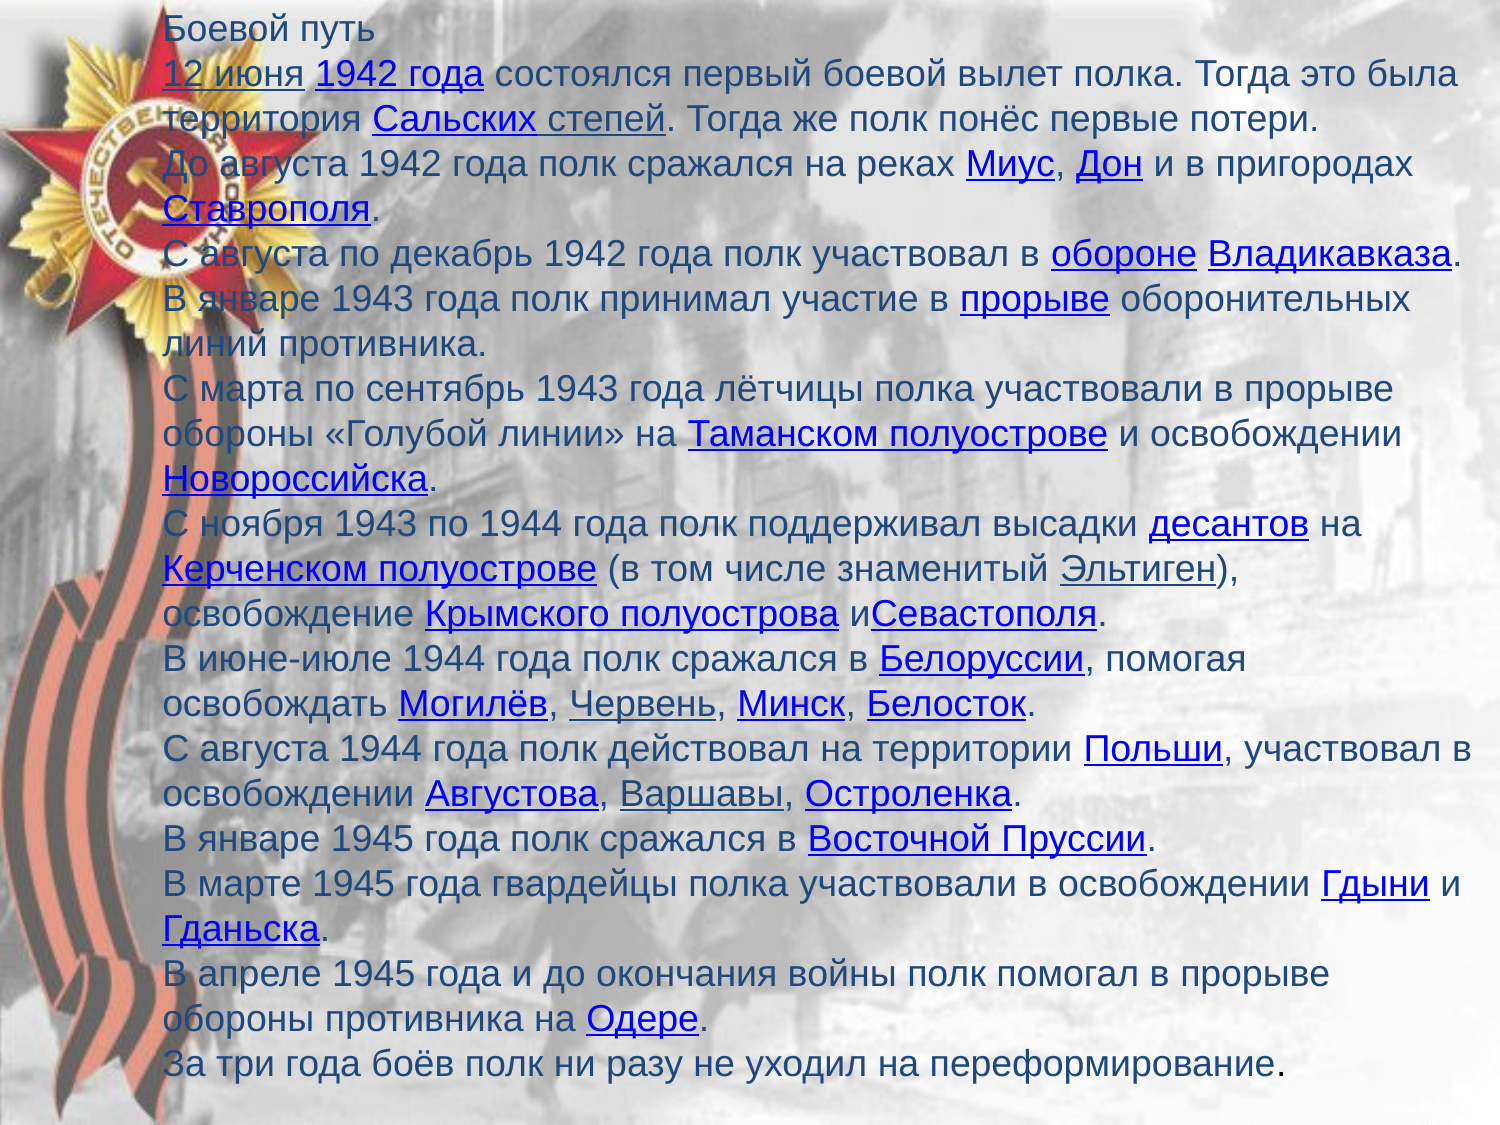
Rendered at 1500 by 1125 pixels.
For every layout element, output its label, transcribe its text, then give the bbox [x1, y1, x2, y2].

picture [0, 0, 1500, 1125]
text_box Боевой путь 12 июня 1942 года состоялся первый боевой вылет полка. Тогда это была территория Сальских степей. Тогда же полк понёс первые потери. До августа 1942 года полк сражался на реках Миус, Дон и в пригородах Ставрополя. С августа по декабрь 1942 года полк участвовал в обороне Владикавказа. В январе 1943 года полк принимал участие в прорыве оборонительных линий противника. С марта по сентябрь 1943 года лётчицы полка участвовали в прорыве обороны «Голубой линии» на Таманском полуострове и освобождении Новороссийска. С ноября 1943 по 1944 года полк поддерживал высадки десантов на Керченском полуострове (в том числе знаменитый Эльтиген), освобождение Крымского полуострова иСевастополя. В июне-июле 1944 года полк сражался в Белоруссии, помогая освобождать Могилёв, Червень, Минск, Белосток. С августа 1944 года полк действовал на территории Польши, участвовал в освобождении Августова, Варшавы, Остроленка. В январе 1945 года полк сражался в Восточной Пруссии. В марте 1945 года гвардейцы полка участвовали в освобождении Гдыни и Гданьска. В апреле 1945 года и до окончания войны полк помогал в прорыве обороны противника на Одере. За три года боёв полк ни разу не уходил на переформирование. [147, 0, 1500, 1092]
